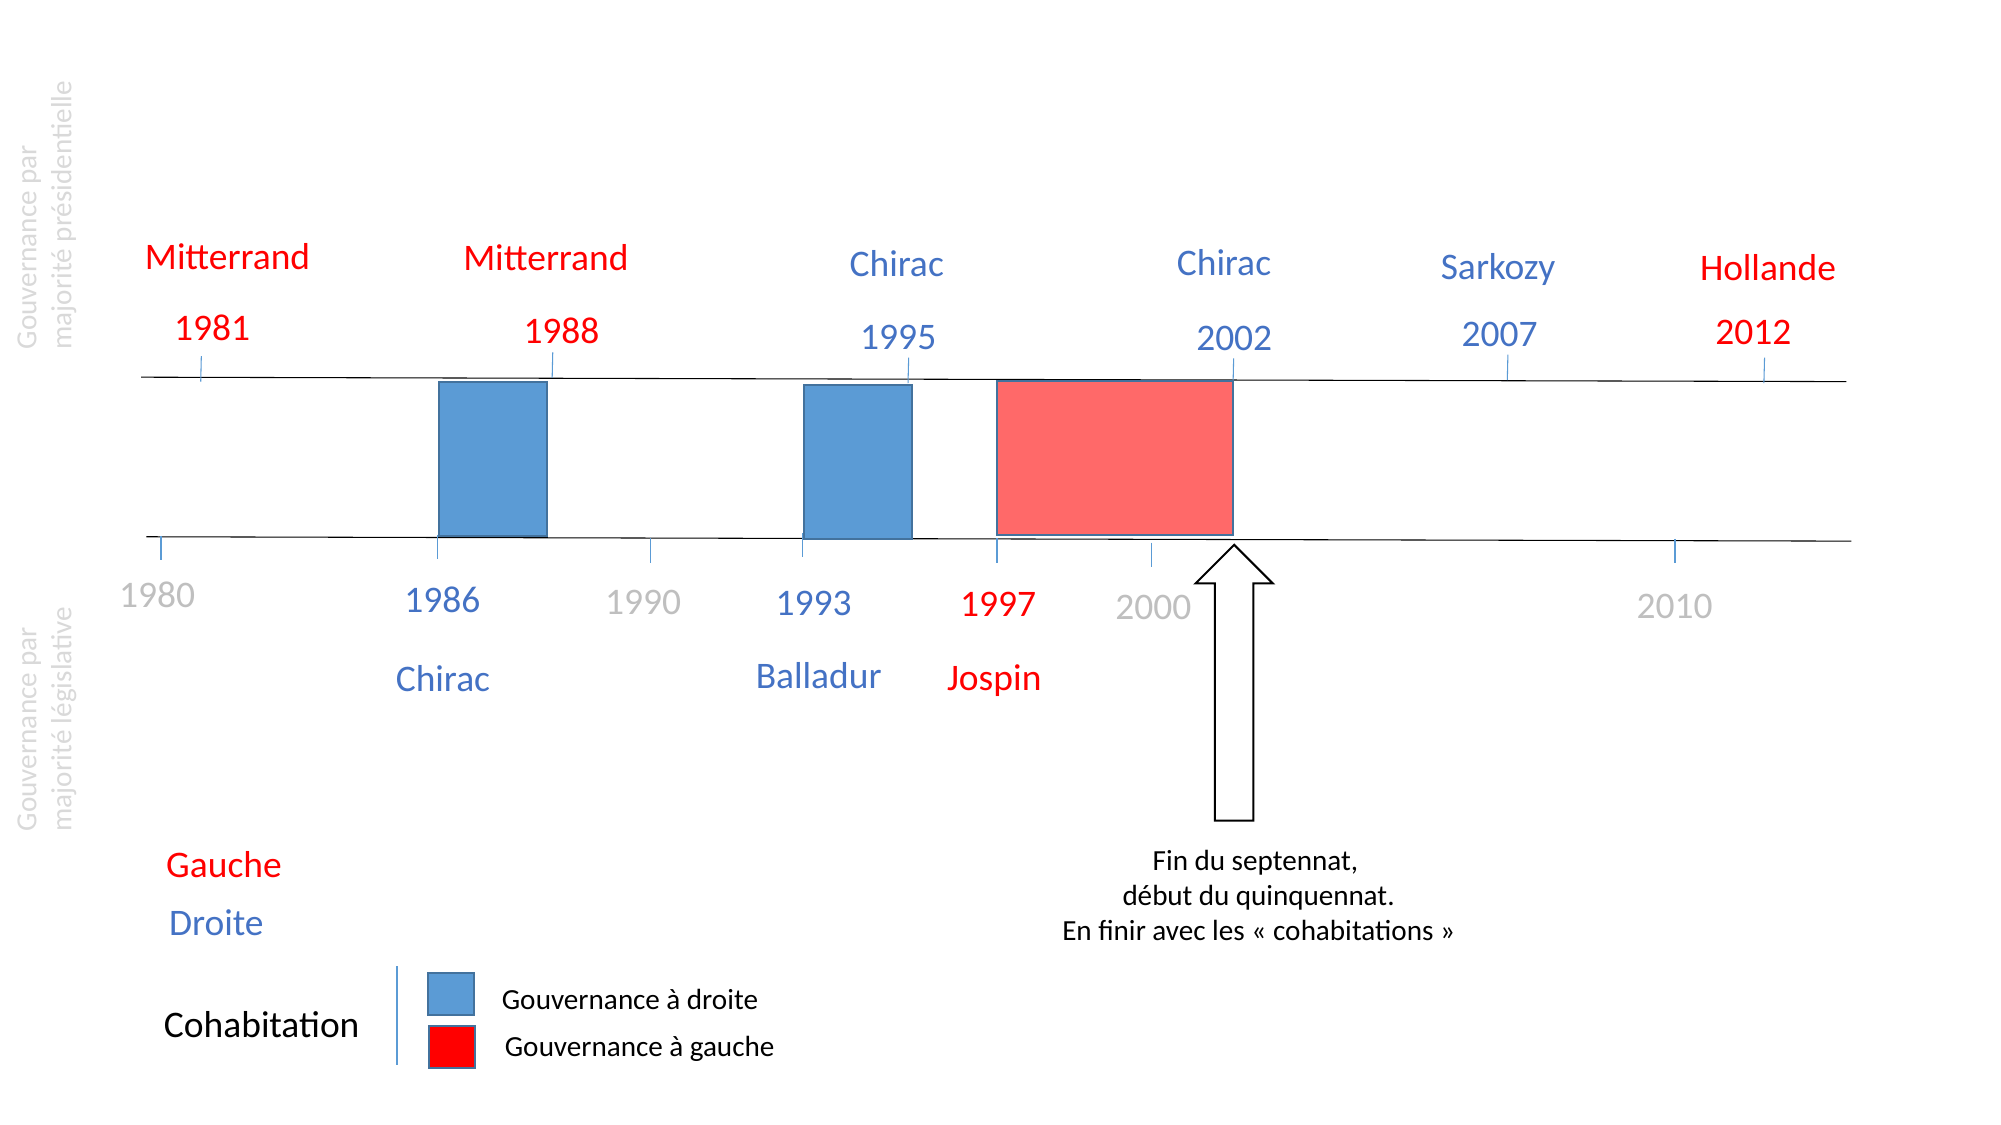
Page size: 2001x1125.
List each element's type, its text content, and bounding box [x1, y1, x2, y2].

text_box Chirac [338, 647, 548, 707]
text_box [909, 377, 1232, 382]
text_box Gouvernance à droite [487, 972, 774, 1023]
text_box Gouvernance par majorité législative [0, 591, 85, 846]
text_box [202, 377, 907, 382]
text_box 2010 [1621, 573, 1728, 634]
text_box Balladur [713, 643, 924, 704]
text_box 1981 [159, 295, 266, 356]
text_box 1990 [590, 569, 697, 630]
text_box 2012 [1700, 299, 1807, 359]
text_box Gouvernance par majorité présidentielle [0, 65, 85, 365]
text_box [1193, 543, 1276, 822]
text_box 2002 [1181, 305, 1288, 365]
text_box 2007 [1446, 301, 1553, 362]
text_box [428, 1025, 476, 1069]
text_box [803, 536, 1852, 542]
text_box Hollande [1685, 235, 1864, 296]
text_box Gauche [151, 832, 297, 893]
text_box 1995 [845, 304, 952, 365]
text_box 2000 [1100, 574, 1207, 635]
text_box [1765, 377, 1847, 382]
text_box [141, 377, 200, 382]
text_box Fin du septennat, début du quinquennat. En finir avec les « cohabitations » [1047, 833, 1471, 954]
text_box 1986 [389, 567, 496, 628]
text_box Droite [154, 890, 279, 951]
text_box [996, 382, 1234, 536]
text_box [427, 972, 475, 1016]
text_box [162, 536, 437, 542]
text_box Chirac [1119, 230, 1329, 290]
text_box [803, 384, 913, 536]
text_box 1997 [945, 572, 1052, 632]
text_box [1234, 377, 1763, 382]
text_box 1988 [508, 298, 615, 359]
text_box 1993 [760, 570, 867, 631]
text_box Gouvernance à gauche [490, 1019, 790, 1070]
text_box 1980 [104, 562, 211, 623]
text_box Jospin [932, 645, 1059, 706]
text_box Mitterrand [448, 225, 659, 286]
text_box Cohabitation [149, 992, 375, 1053]
text_box Sarkozy [1393, 235, 1603, 295]
text_box [438, 382, 548, 536]
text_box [146, 536, 160, 542]
text_box Chirac [791, 231, 1002, 292]
text_box Mitterrand [130, 224, 340, 285]
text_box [438, 536, 802, 542]
